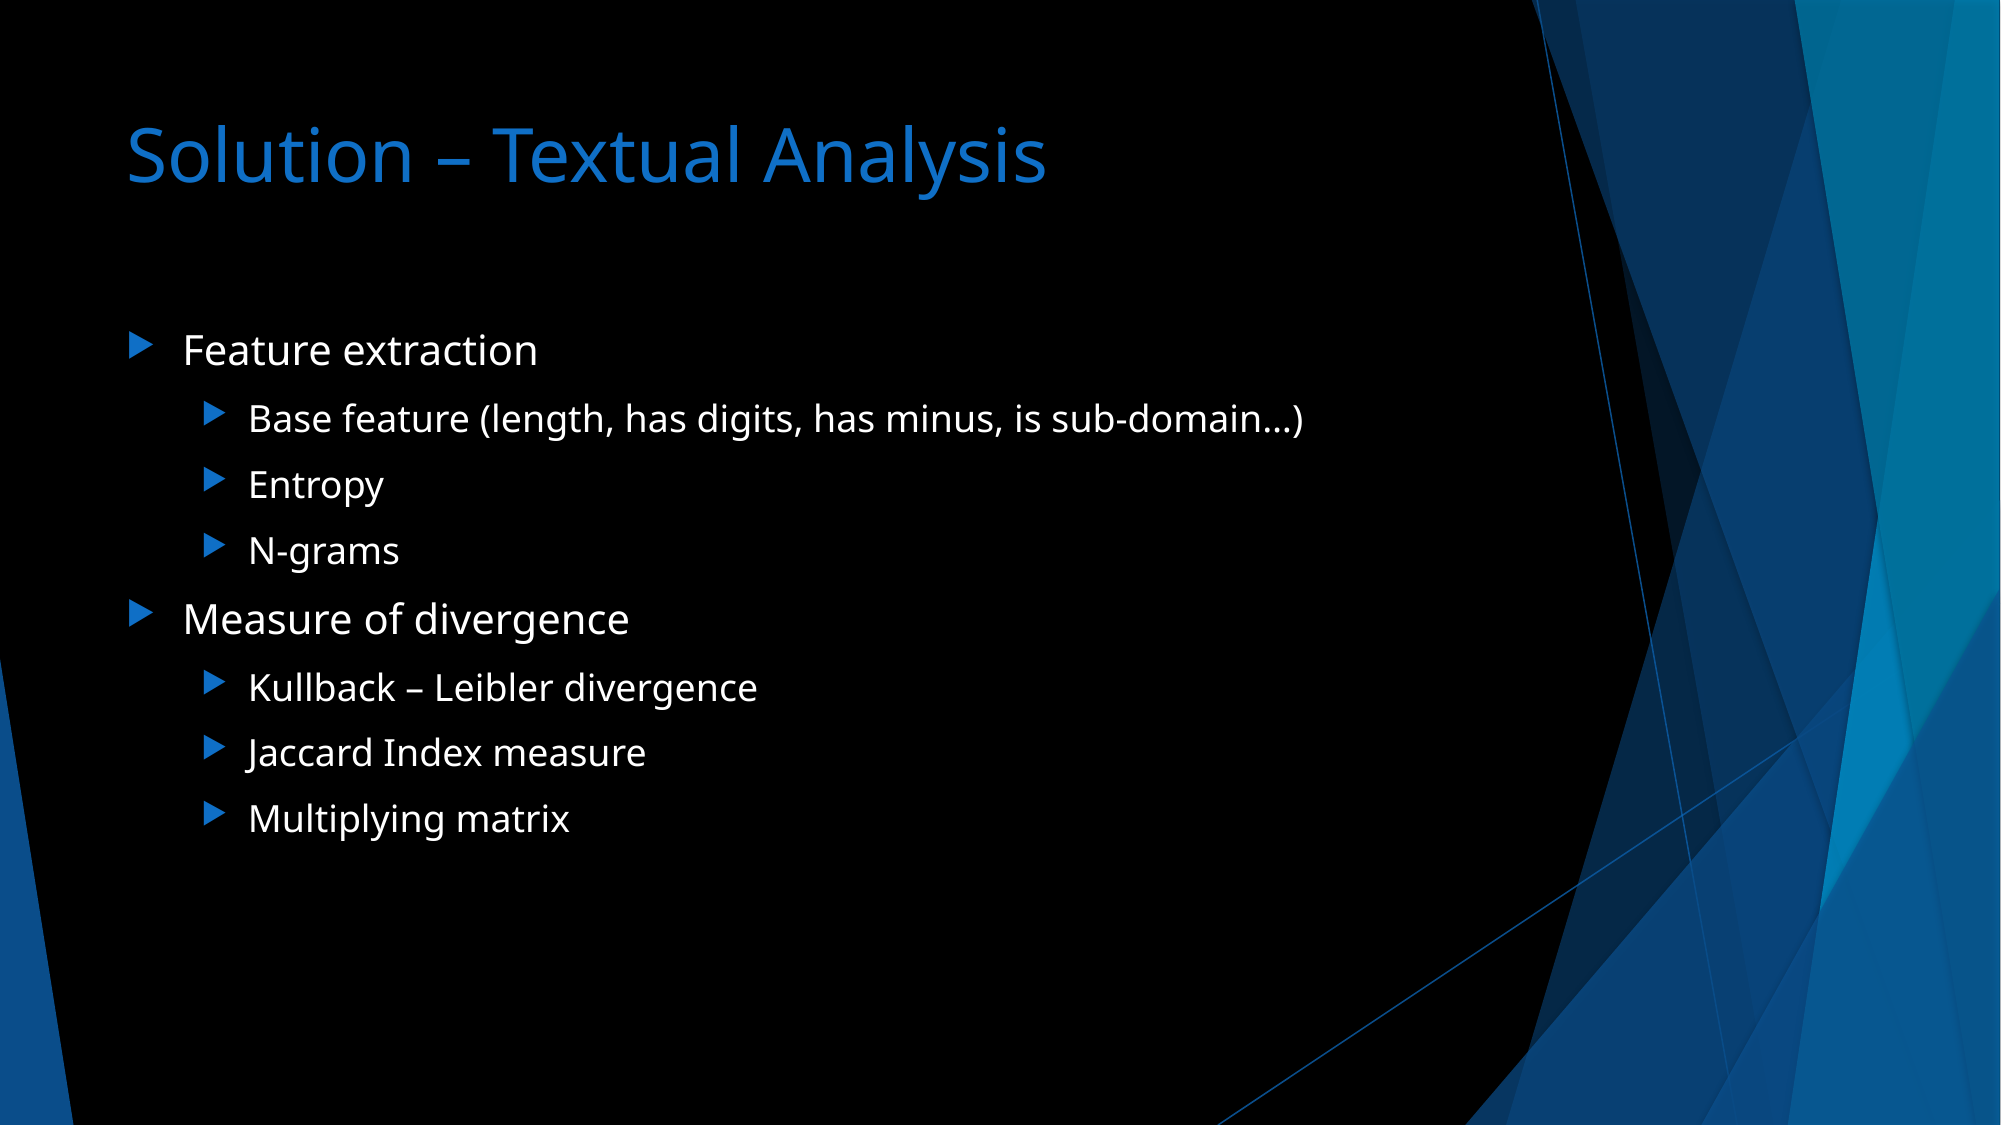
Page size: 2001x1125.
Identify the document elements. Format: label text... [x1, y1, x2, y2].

list Feature extraction Base feature (length, has digits, has minus, is sub-domain…) Entropy N-grams Measure of divergence Kullback – Leibler divergence Jaccard Index measure Multiplying matrix [111, 316, 1522, 954]
title Solution – Textual Analysis [111, 99, 1522, 316]
